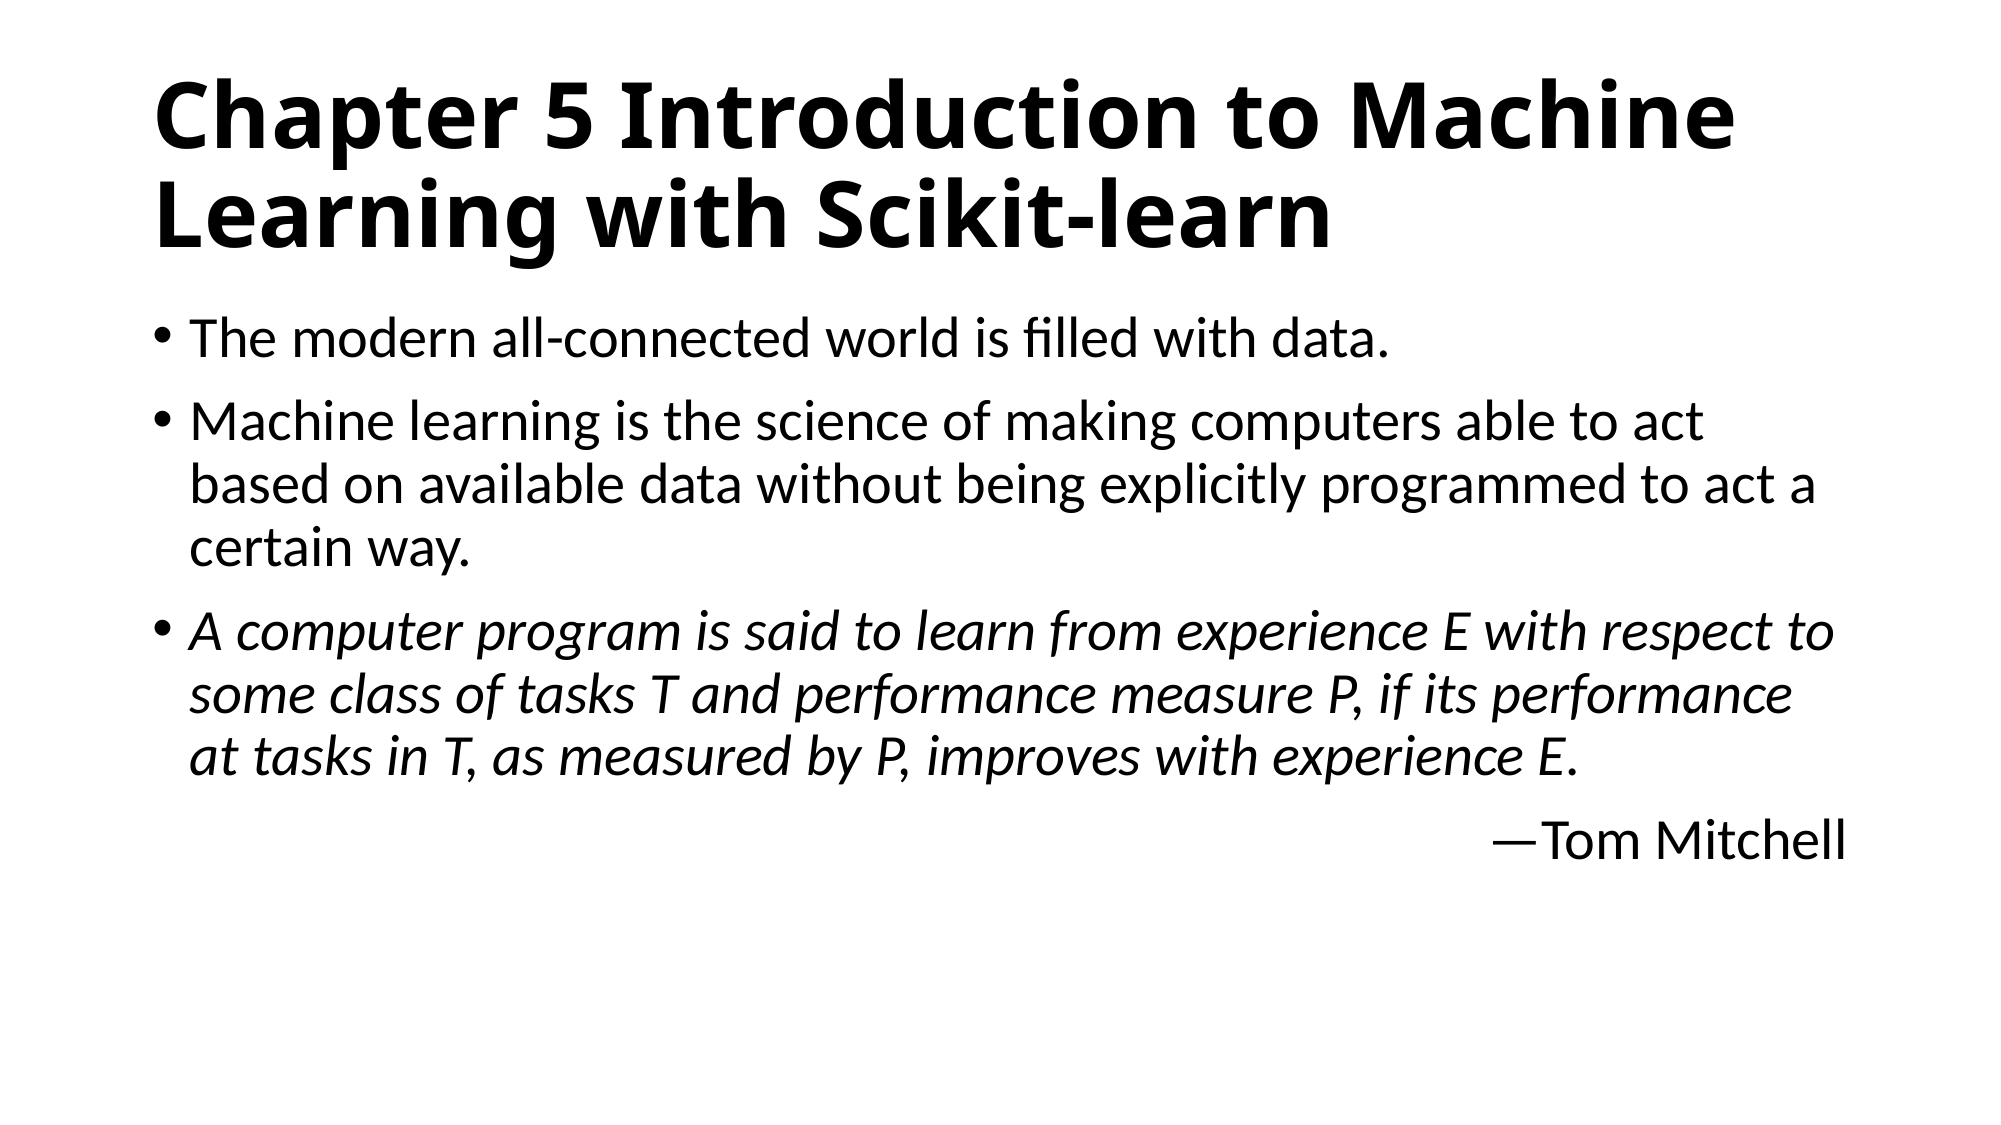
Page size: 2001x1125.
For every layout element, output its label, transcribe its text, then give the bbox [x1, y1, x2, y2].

title Chapter 5 Introduction to Machine Learning with Scikit-learn [137, 59, 1863, 278]
list The modern all-connected world is filled with data. Machine learning is the science of making computers able to act based on available data without being explicitly programmed to act a certain way. A computer program is said to learn from experience E with respect to some class of tasks T and performance measure P, if its performance at tasks in T, as measured by P, improves with experience E. —Tom Mitchell [137, 299, 1863, 1014]
